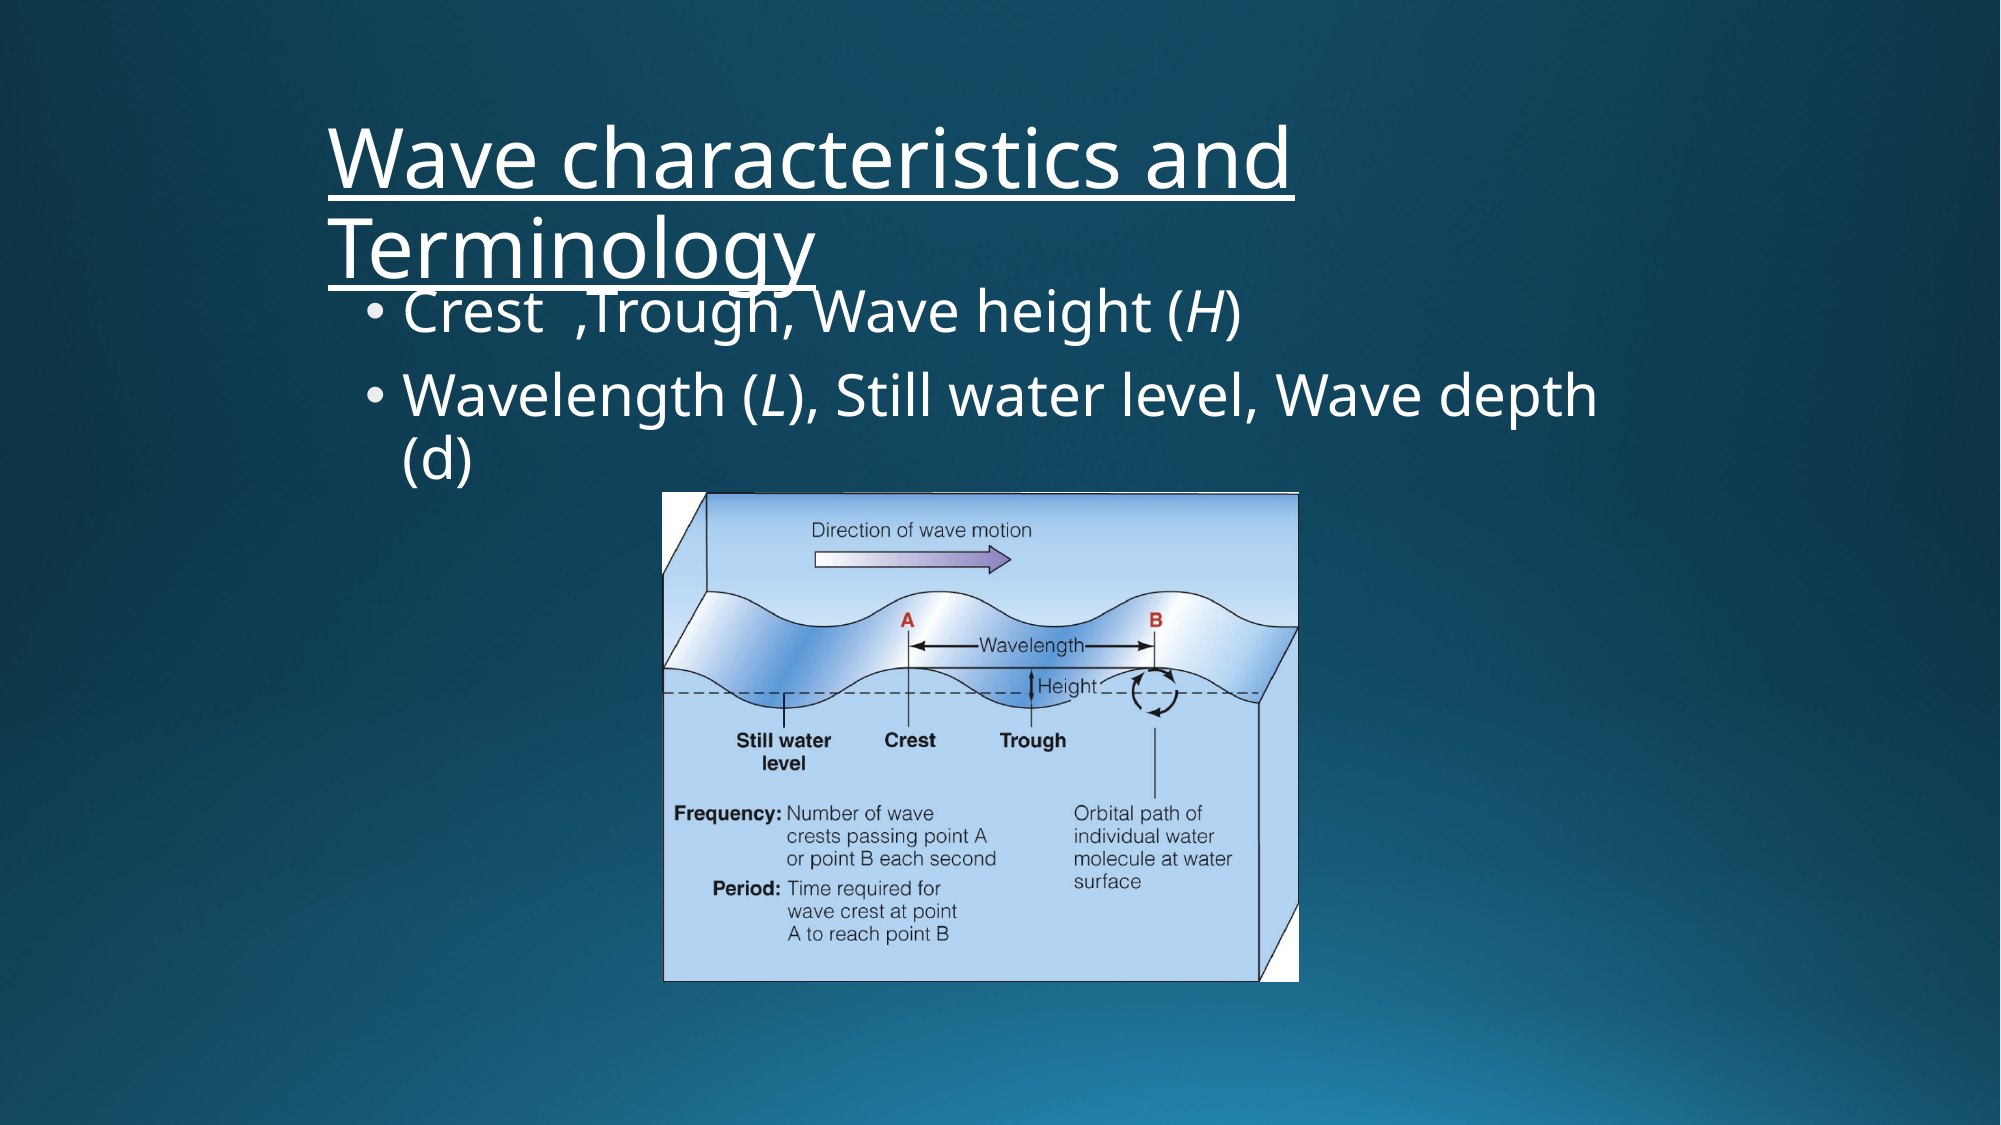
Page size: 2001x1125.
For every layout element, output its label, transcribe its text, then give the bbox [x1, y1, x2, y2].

title Wave characteristics and Terminology [312, 112, 1713, 300]
list Crest ,Trough, Wave height (H) Wavelength (L), Still water level, Wave depth (d) [350, 275, 1675, 575]
picture [0, 0, 2001, 1125]
